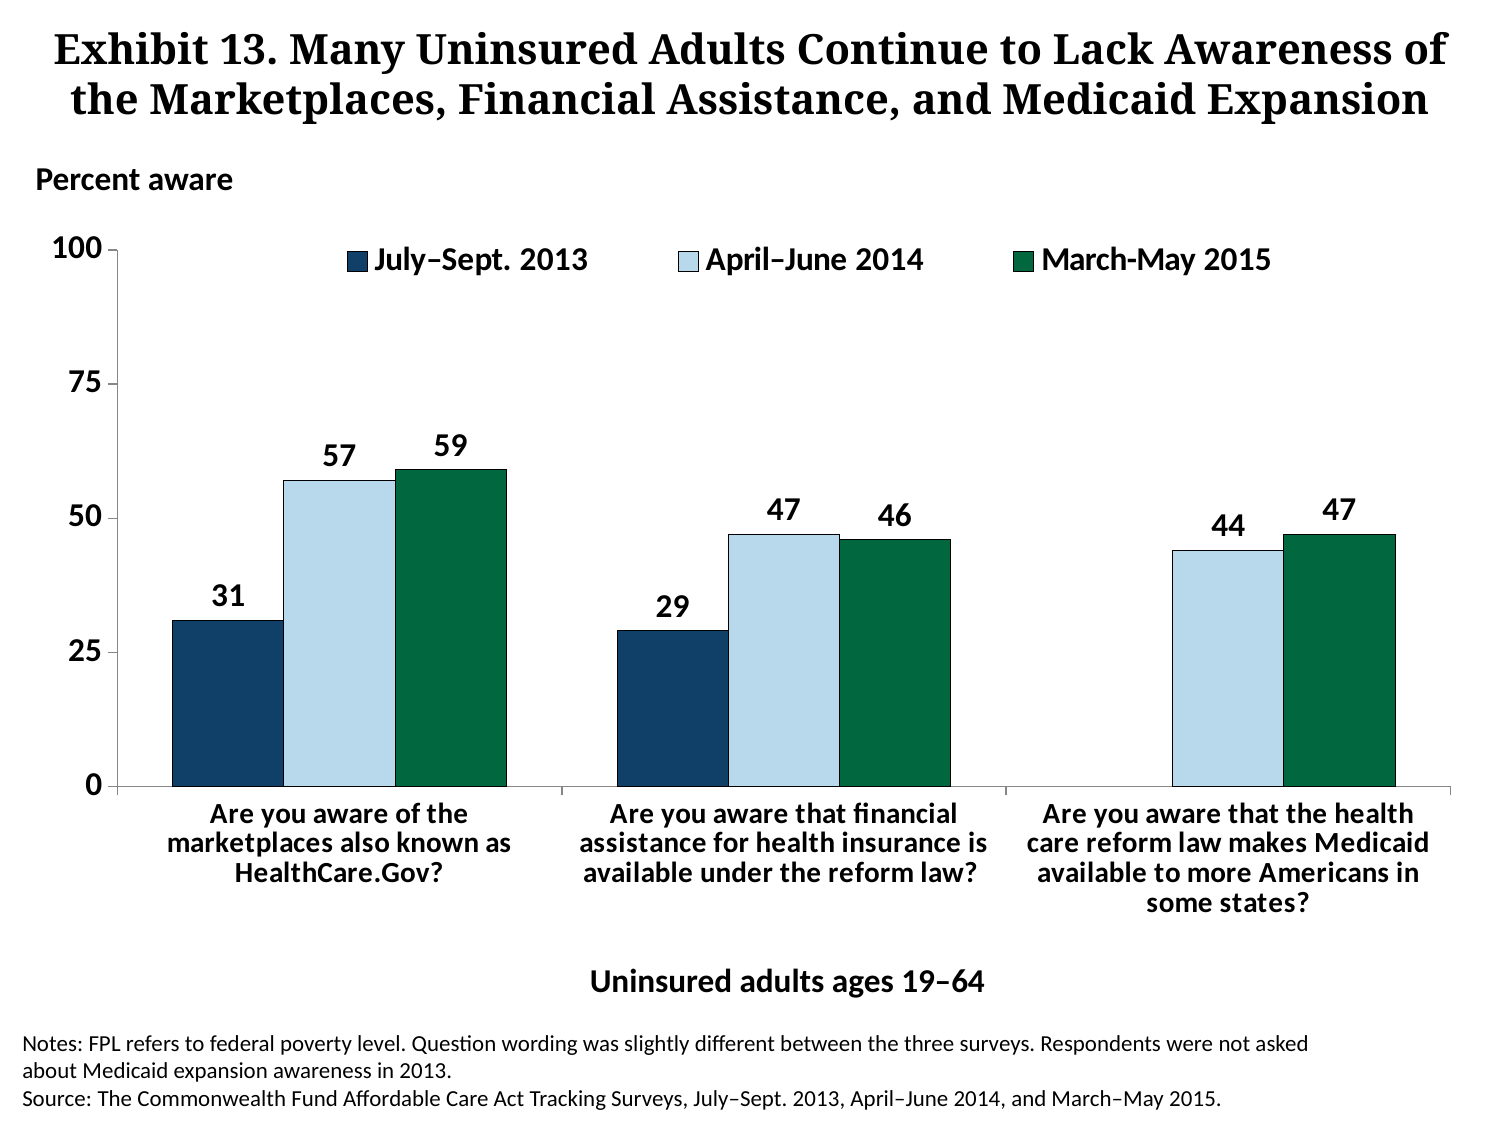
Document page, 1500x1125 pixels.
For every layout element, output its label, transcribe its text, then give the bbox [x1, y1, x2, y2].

chart [24, 232, 1463, 958]
title Exhibit 13. Many Uninsured Adults Continue to Lack Awareness of the Marketplaces, Financial Assistance, and Medicaid Expansion [0, 15, 1500, 135]
text_box Percent aware [20, 149, 271, 205]
text_box Uninsured adults ages 19–64 [536, 965, 1040, 1006]
text_box Notes: FPL refers to federal poverty level. Question wording was slightly different between the three surveys. Respondents were not asked about Medicaid expansion awareness in 2013. Source: The Commonwealth Fund Affordable Care Act Tracking Surveys, July–Sept. 2013, April–June 2014, and March–May 2015. [7, 1021, 1363, 1119]
